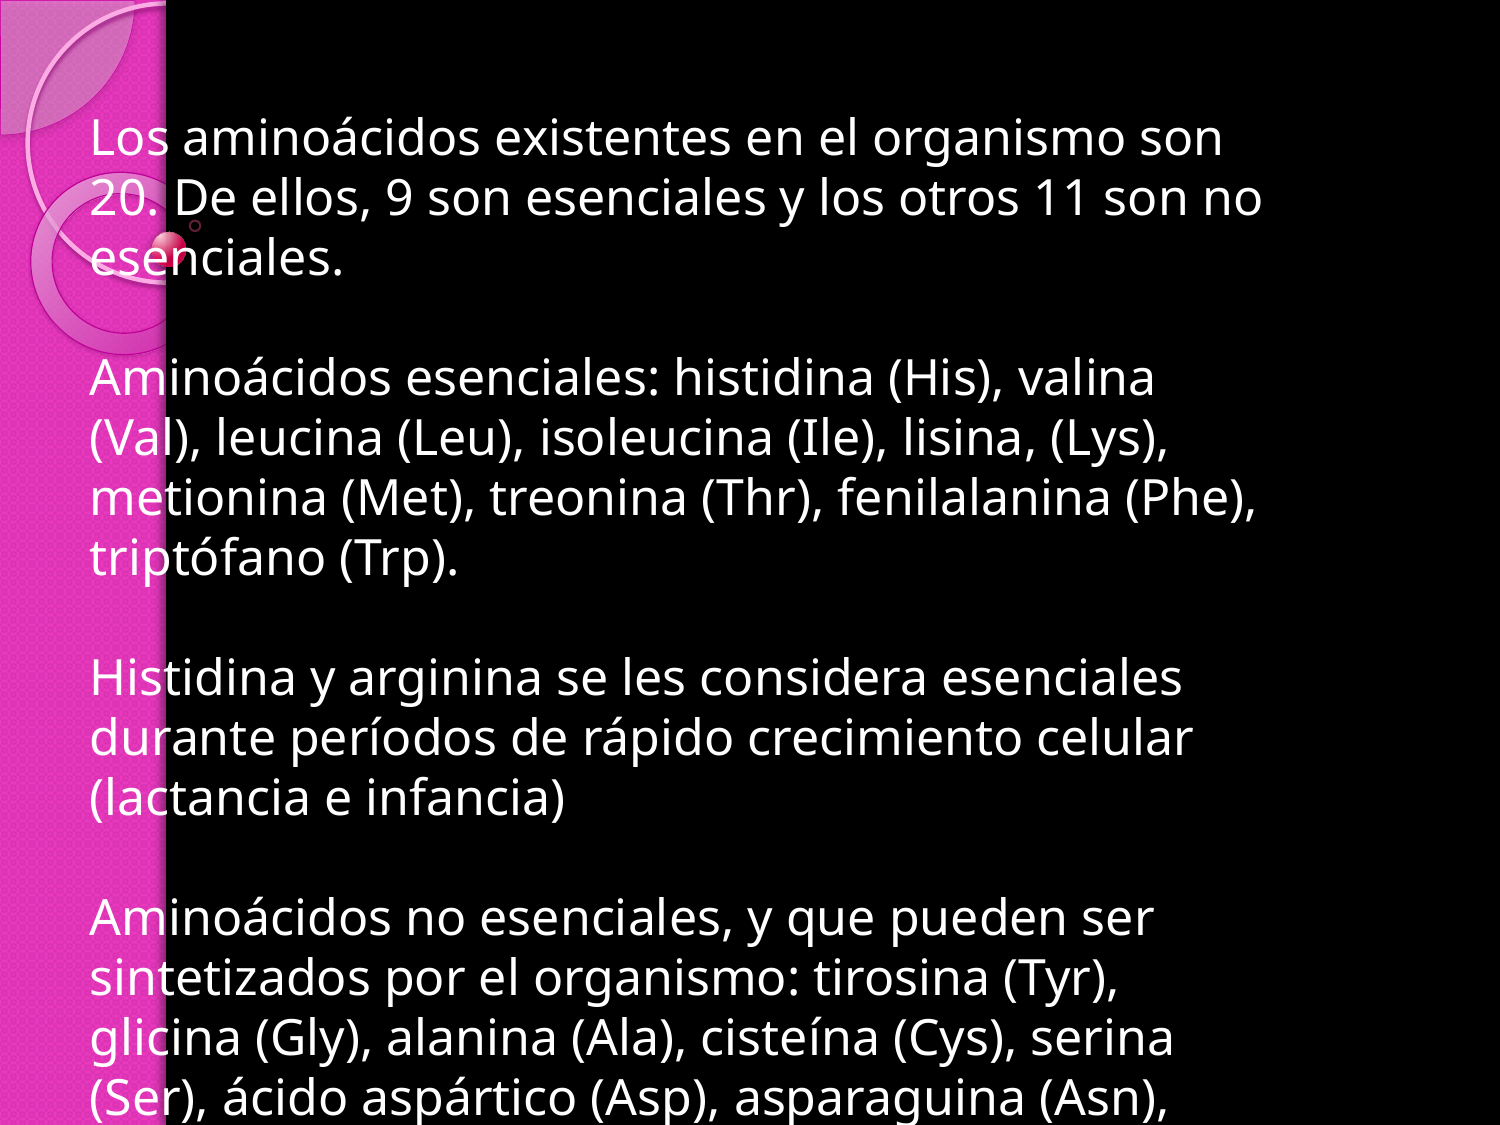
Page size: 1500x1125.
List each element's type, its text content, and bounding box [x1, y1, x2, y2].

subtitle Los aminoácidos existentes en el organismo son 20. De ellos, 9 son esenciales y los otros 11 son no esenciales. Aminoácidos esenciales: histidina (His), valina (Val), leucina (Leu), isoleucina (Ile), lisina, (Lys), metionina (Met), treonina (Thr), fenilalanina (Phe), triptófano (Trp). Histidina y arginina se les considera esenciales durante períodos de rápido crecimiento celular (lactancia e infancia) Aminoácidos no esenciales, y que pueden ser sintetizados por el organismo: tirosina (Tyr), glicina (Gly), alanina (Ala), cisteína (Cys), serina (Ser), ácido aspártico (Asp), asparaguina (Asn), ácido glutámico (Glu), glutamina (Gln), arginina (Arg), prolina (Pro). [70, 105, 1287, 1090]
